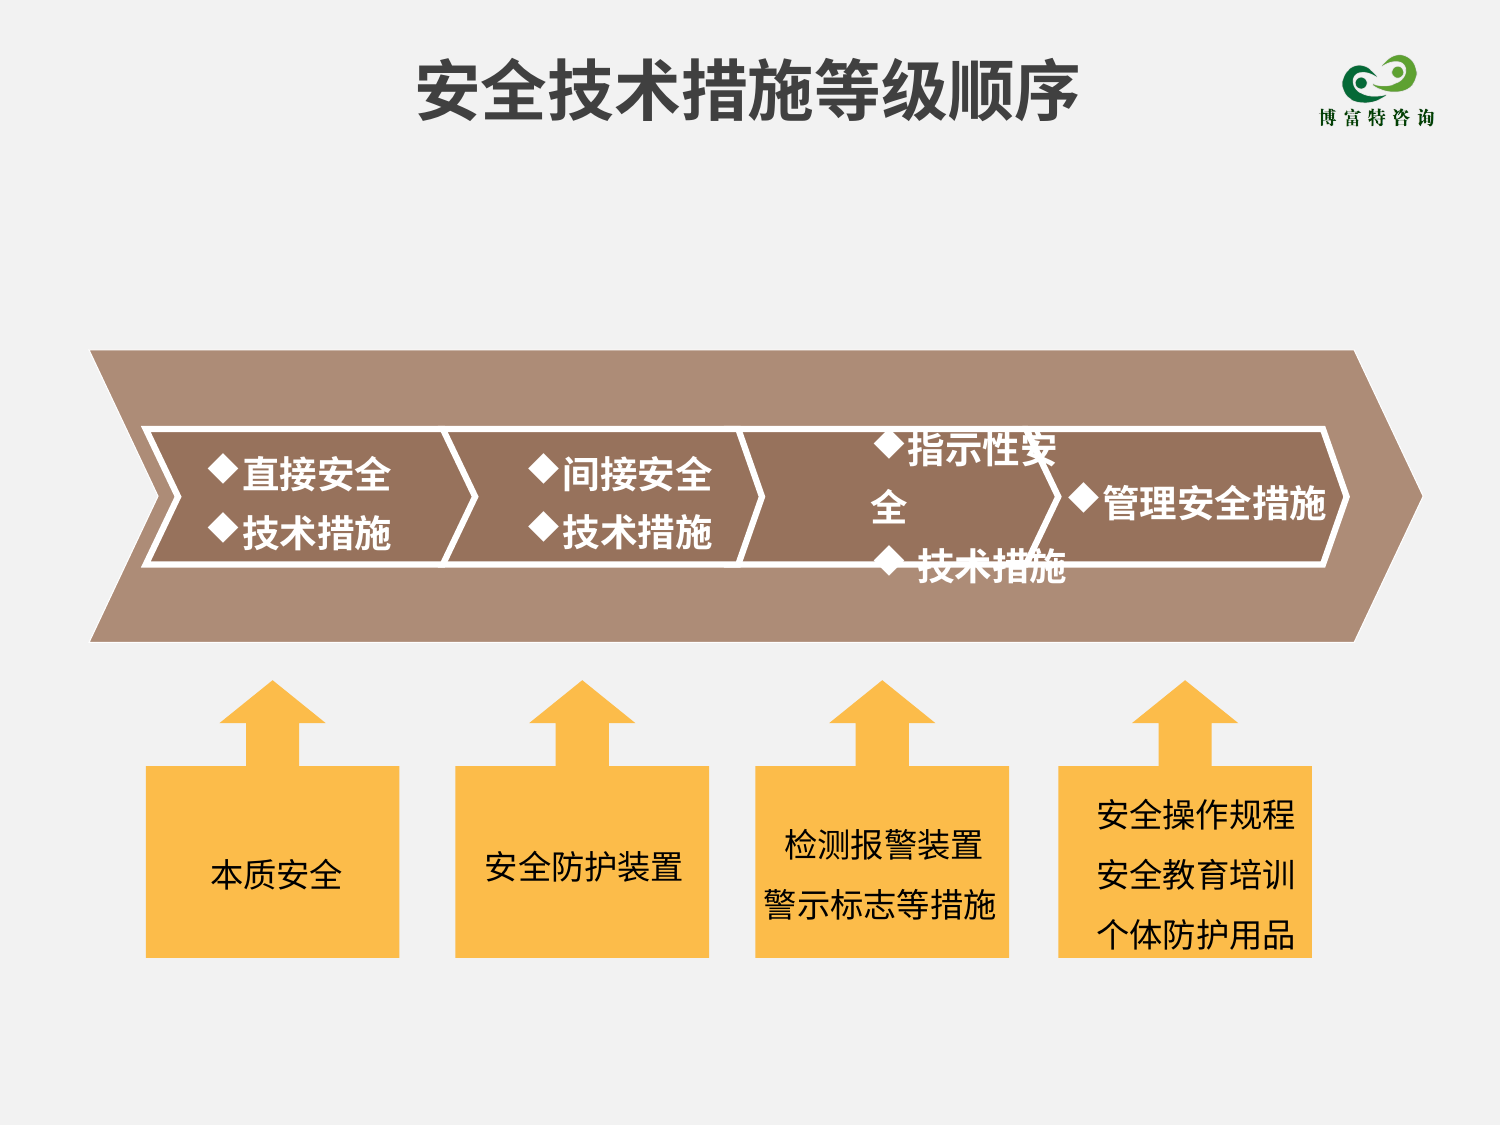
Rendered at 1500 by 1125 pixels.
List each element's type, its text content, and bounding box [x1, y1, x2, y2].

text_box [755, 924, 1010, 958]
text_box [145, 680, 400, 958]
text_box 安全防护装置 [475, 826, 694, 887]
text_box 安全技术措施等级顺序 [393, 41, 1118, 138]
text_box [455, 680, 710, 958]
text_box [145, 428, 476, 565]
text_box [739, 428, 888, 565]
text_box [443, 428, 755, 565]
text_box 本质安全 [178, 833, 376, 894]
picture [1305, 54, 1453, 129]
text_box 指示性安全 技术措施 [805, 441, 1126, 559]
text_box 管理安全措施 [1039, 466, 1354, 526]
text_box [755, 680, 1010, 803]
text_box [1026, 428, 1342, 481]
text_box 直接安全 技术措施 [204, 437, 429, 555]
text_box 间接安全 技术措施 [470, 437, 776, 555]
text_box [1027, 509, 1343, 565]
text_box [1058, 680, 1312, 958]
text_box [89, 349, 1424, 643]
text_box [900, 559, 1029, 565]
text_box [889, 428, 1032, 441]
text_box 安全操作规程安全教育培训个体防护用品 [1087, 773, 1305, 954]
text_box 检测报警装置 警示标志等措施 [749, 803, 1019, 924]
